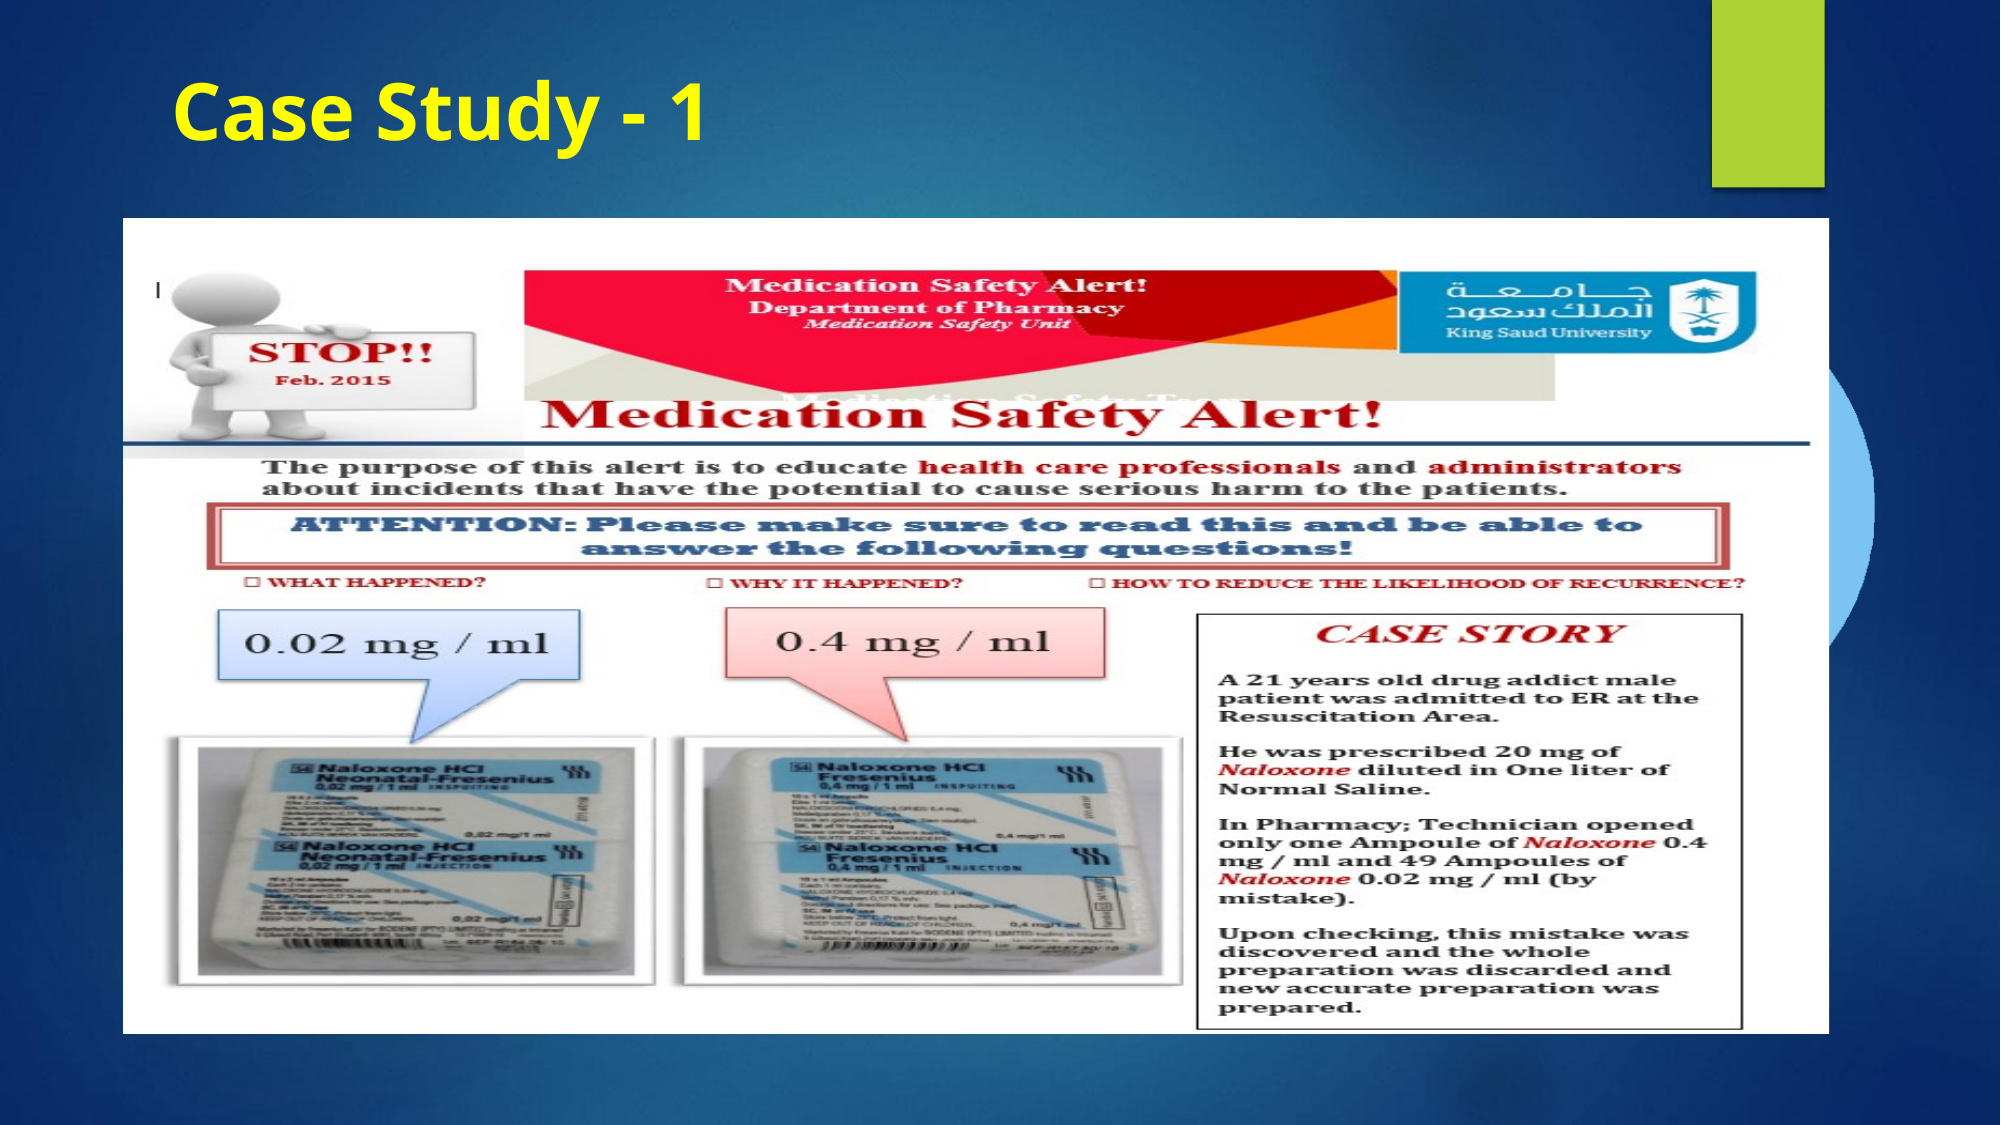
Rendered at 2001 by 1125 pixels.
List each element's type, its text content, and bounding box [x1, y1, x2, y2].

title Case Study - 1 [169, 61, 728, 218]
picture [0, 0, 2000, 1125]
text_box [123, 218, 1830, 1034]
